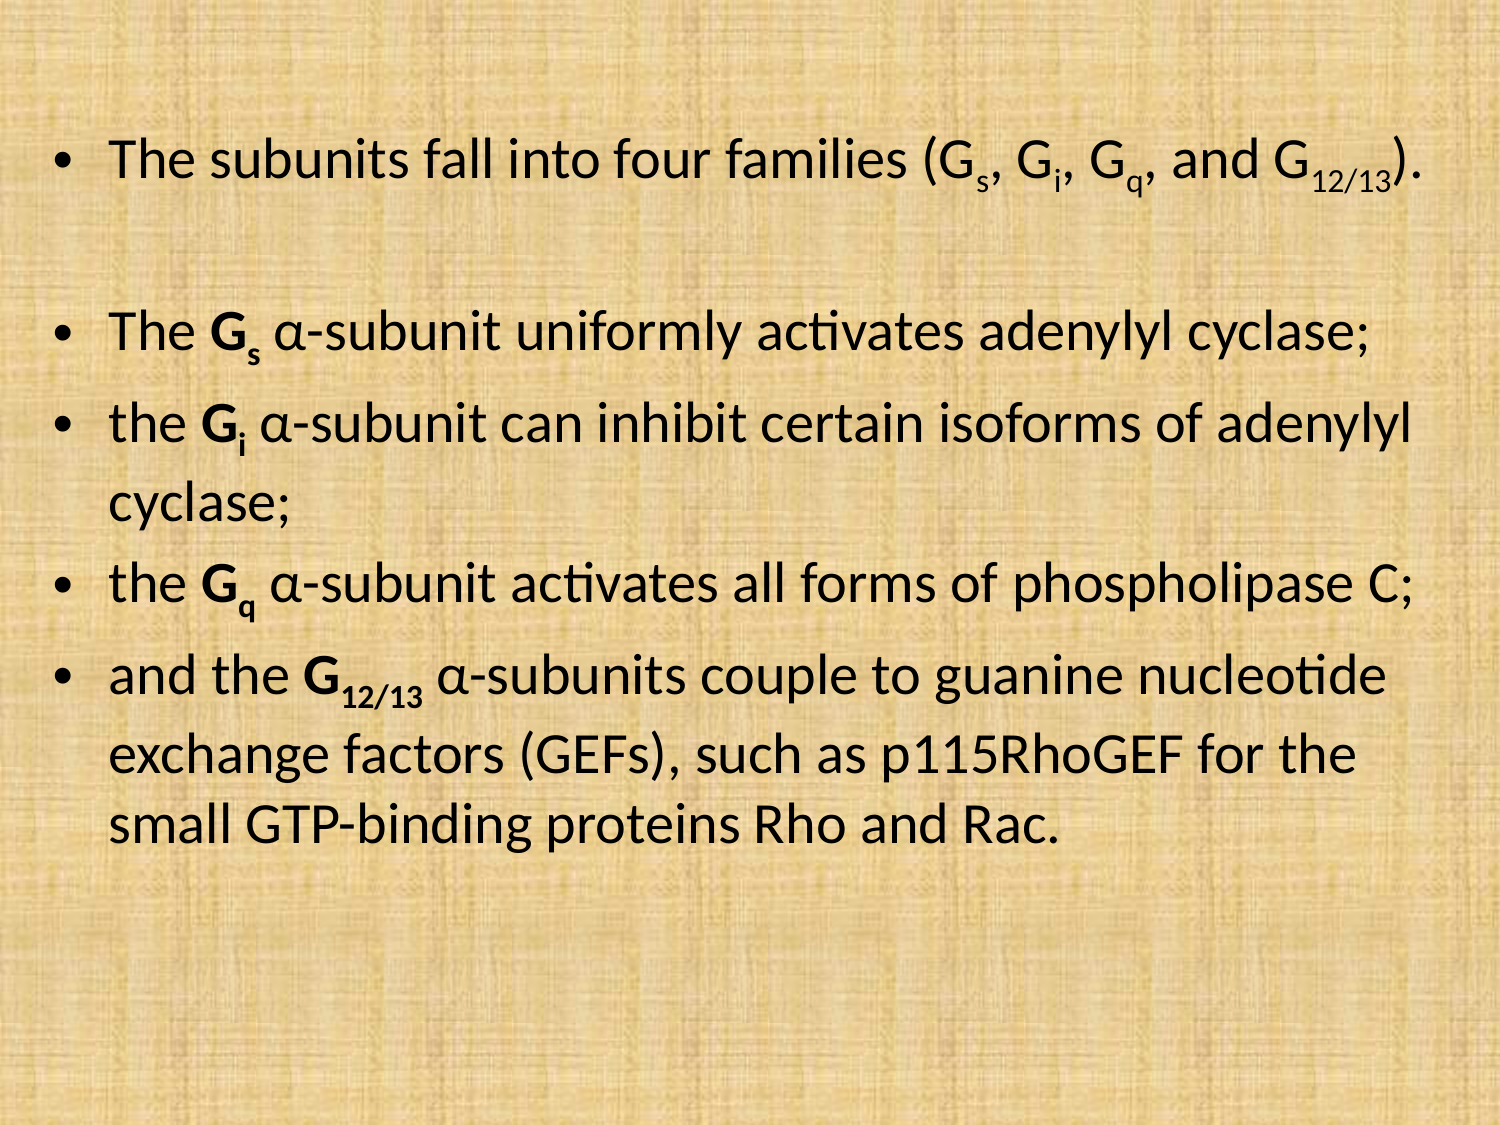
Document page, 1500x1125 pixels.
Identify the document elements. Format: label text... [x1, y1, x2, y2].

picture [0, 0, 1500, 1125]
list The subunits fall into four families (Gs, Gi, Gq, and G12/13). The Gs α-subunit uniformly activates adenylyl cyclase; the Gi α-subunit can inhibit certain isoforms of adenylyl cyclase; the Gq α-subunit activates all forms of phospholipase C; and the G12/13 α-subunits couple to guanine nucleotide exchange factors (GEFs), such as p115RhoGEF for the small GTP-binding proteins Rho and Rac. [37, 112, 1450, 1062]
